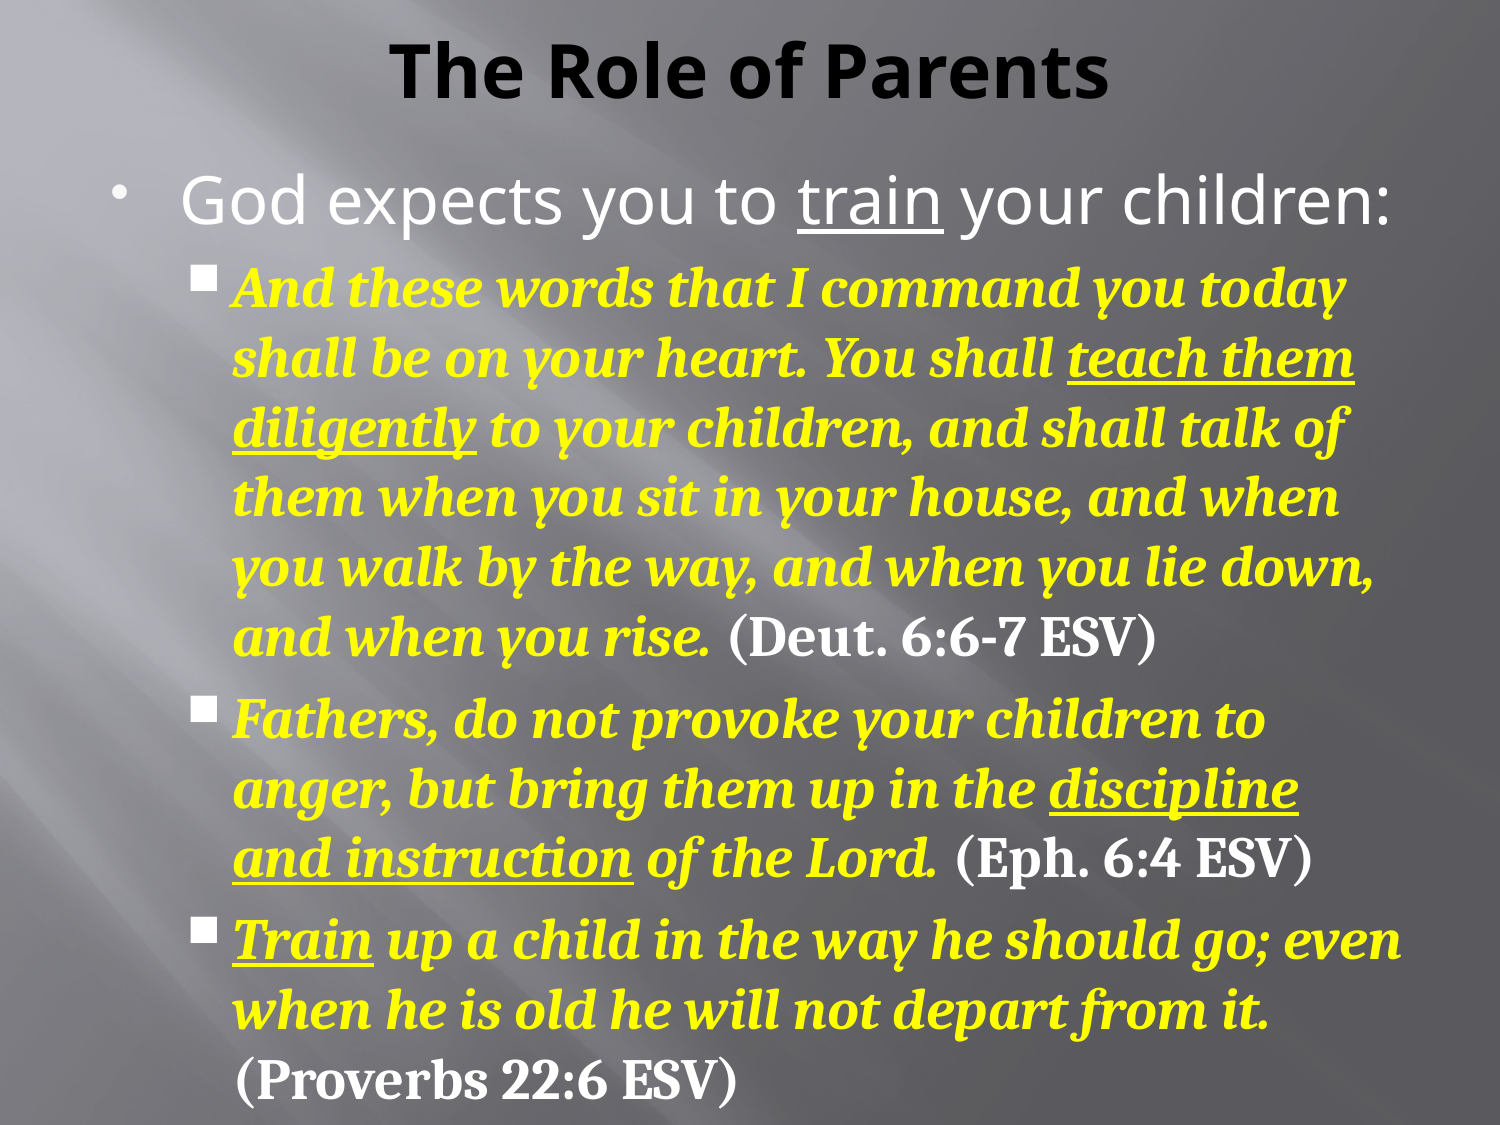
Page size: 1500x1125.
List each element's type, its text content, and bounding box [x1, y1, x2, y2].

title The Role of Parents [0, 0, 1500, 138]
list God expects you to train your children: And these words that I command you today shall be on your heart. You shall teach them diligently to your children, and shall talk of them when you sit in your house, and when you walk by the way, and when you lie down, and when you rise. (Deut. 6:6-7 ESV) Fathers, do not provoke your children to anger, but bring them up in the discipline and instruction of the Lord. (Eph. 6:4 ESV) Train up a child in the way he should go; even when he is old he will not depart from it. (Proverbs 22:6 ESV) [75, 149, 1425, 1125]
